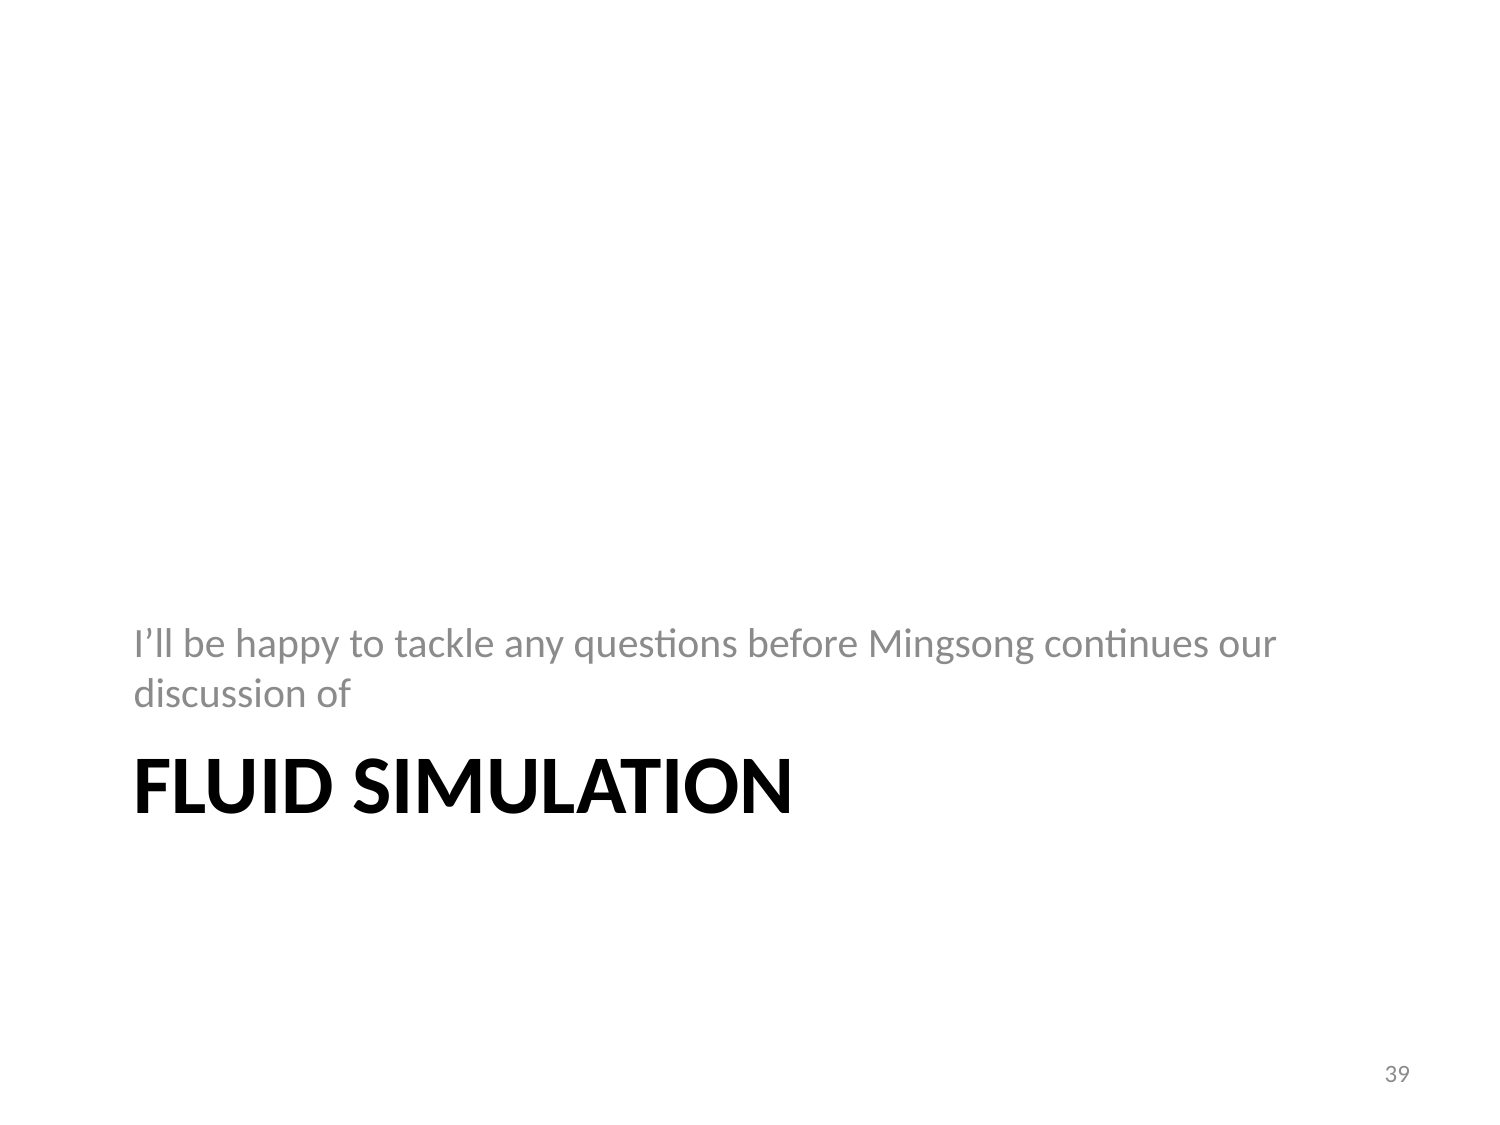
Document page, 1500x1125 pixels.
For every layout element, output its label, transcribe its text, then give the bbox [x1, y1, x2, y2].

title Fluid simulation [118, 723, 1394, 947]
list I’ll be happy to tackle any questions before Mingsong continues our discussion of [118, 476, 1394, 723]
slide_number 39 [1074, 1042, 1425, 1103]
